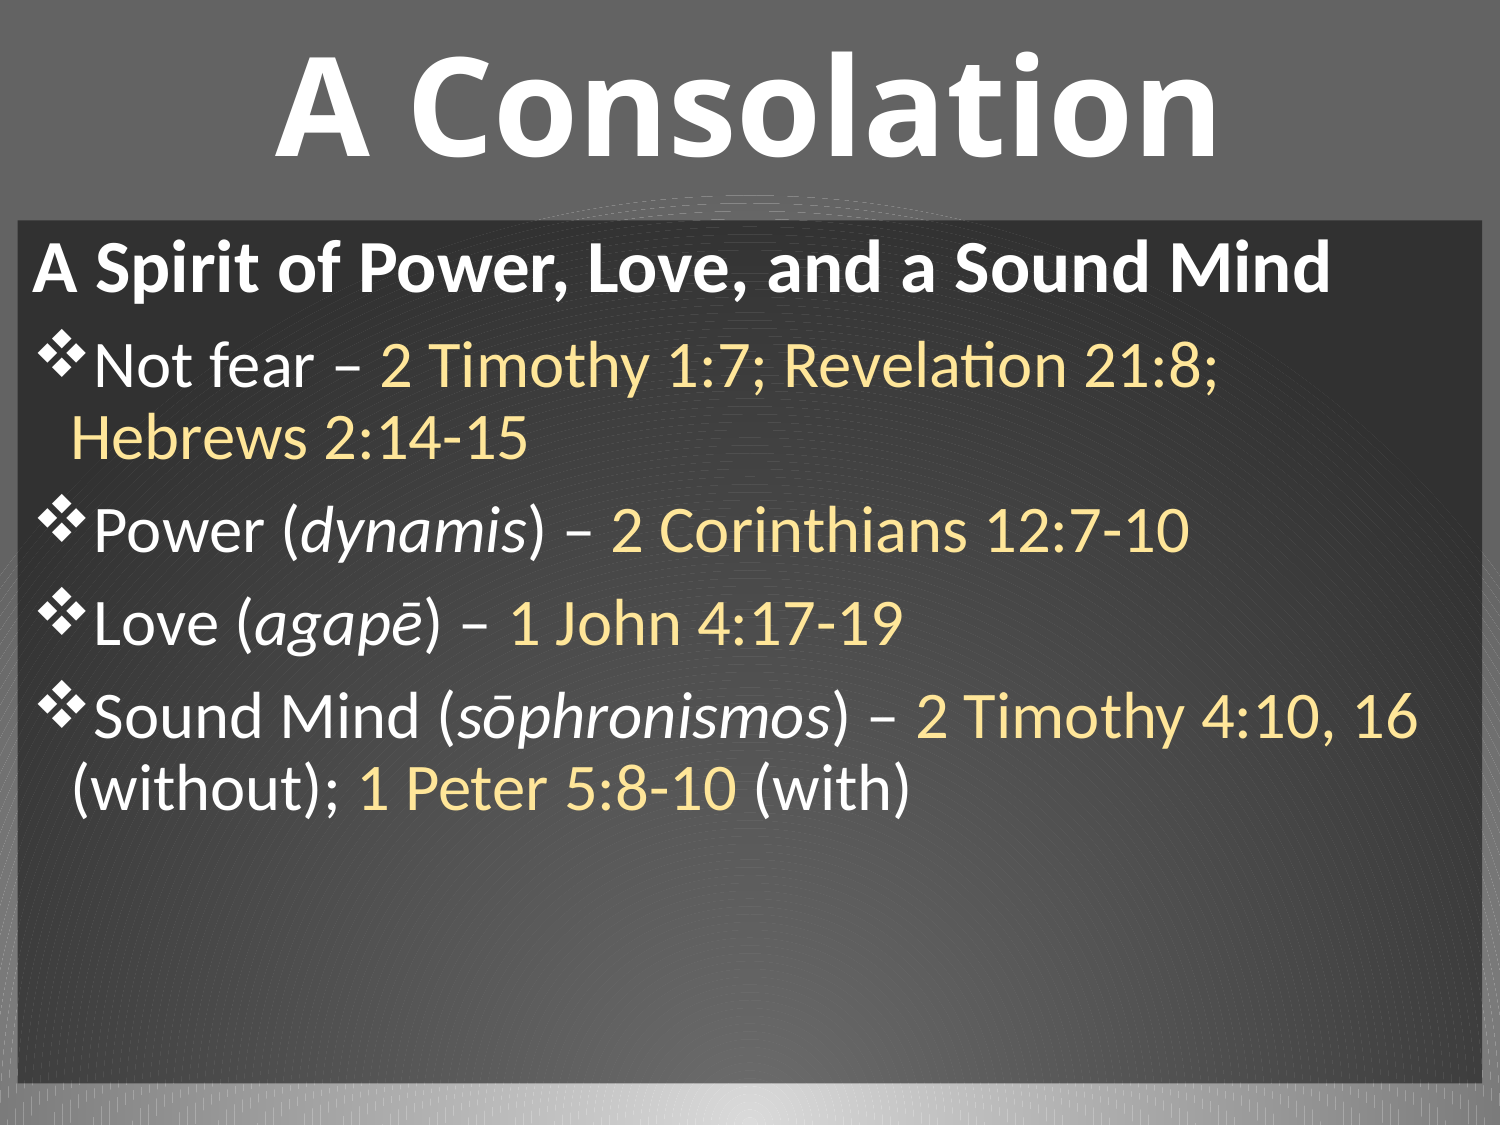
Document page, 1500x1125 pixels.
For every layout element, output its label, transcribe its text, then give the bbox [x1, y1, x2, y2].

title A Consolation [17, 3, 1483, 220]
list A Spirit of Power, Love, and a Sound Mind Not fear – 2 Timothy 1:7; Revelation 21:8; Hebrews 2:14-15 Power (dynamis) – 2 Corinthians 12:7-10 Love (agapē) – 1 John 4:17-19 Sound Mind (sōphronismos) – 2 Timothy 4:10, 16 (without); 1 Peter 5:8-10 (with) [17, 220, 1483, 1084]
